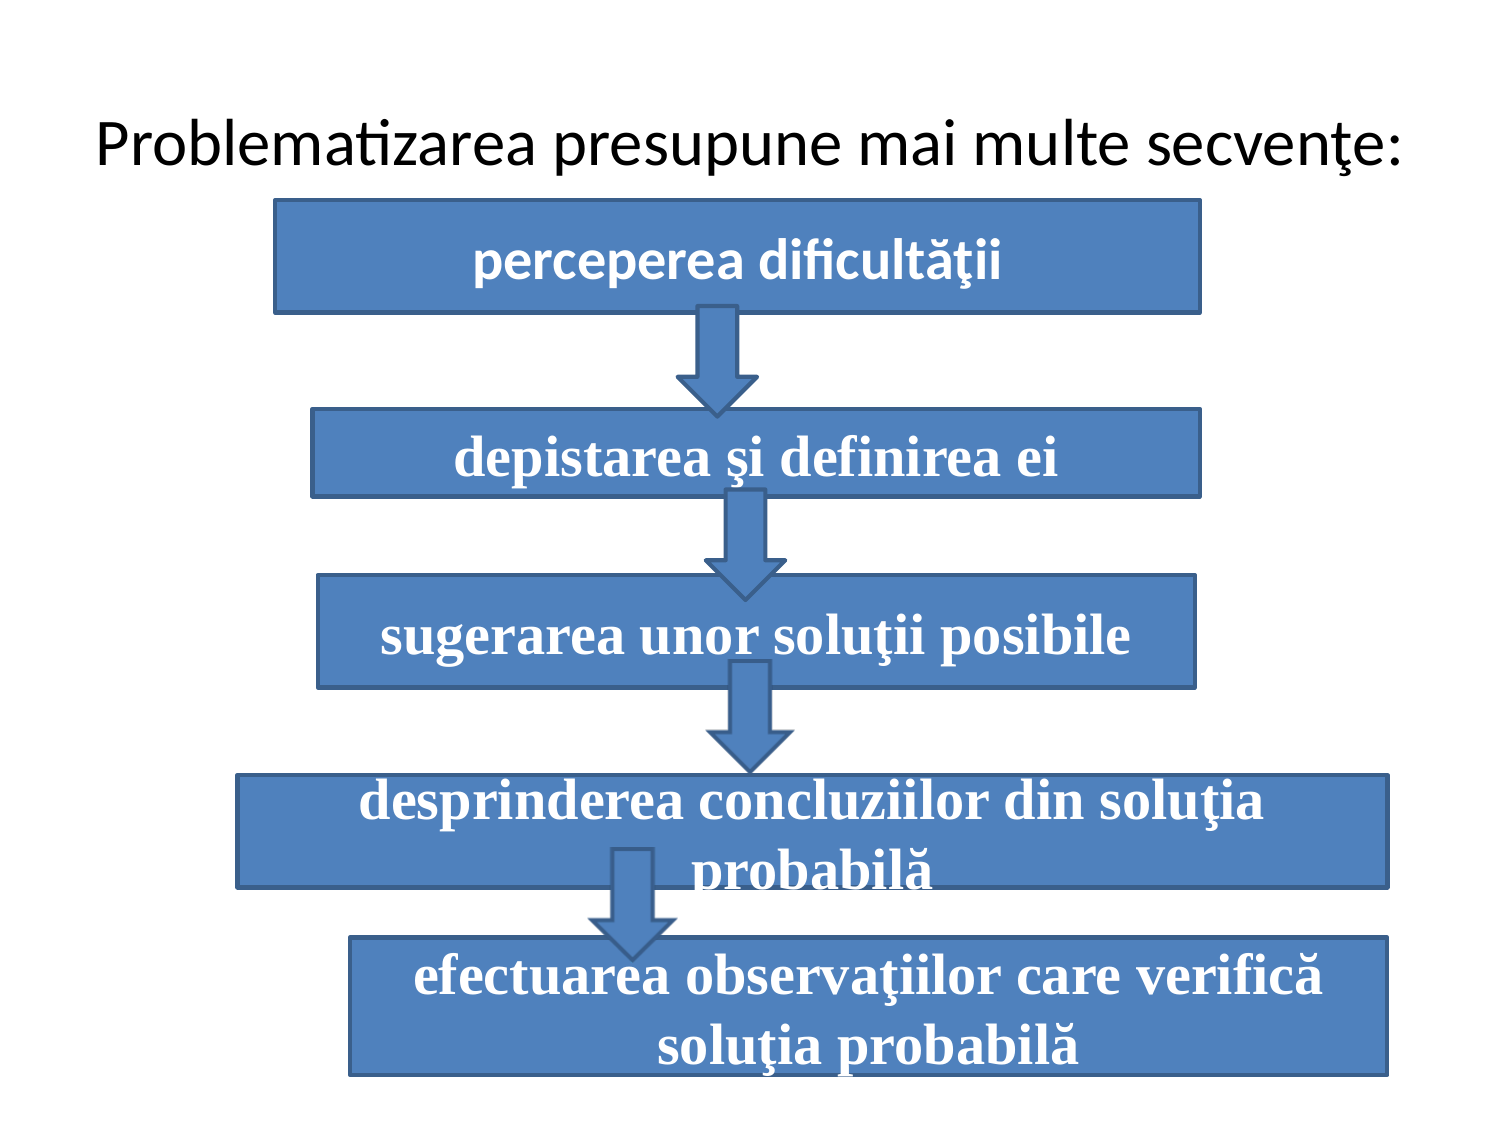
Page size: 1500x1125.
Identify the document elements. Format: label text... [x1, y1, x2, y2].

text_box [703, 487, 788, 603]
text_box desprinderea concluziilor din soluţia probabilă [235, 773, 1390, 890]
title Problematizarea presupune mai multe secvenţe: [75, 45, 1425, 233]
text_box [675, 303, 760, 419]
text_box sugerarea unor soluţii posibile [316, 573, 1197, 690]
text_box depistarea şi definirea ei [310, 407, 1202, 499]
picture [587, 847, 678, 963]
text_box efectuarea observaţiilor care verifică soluţia probabilă [348, 935, 1389, 1077]
picture [705, 659, 795, 776]
text_box perceperea dificultăţii [273, 198, 1202, 315]
